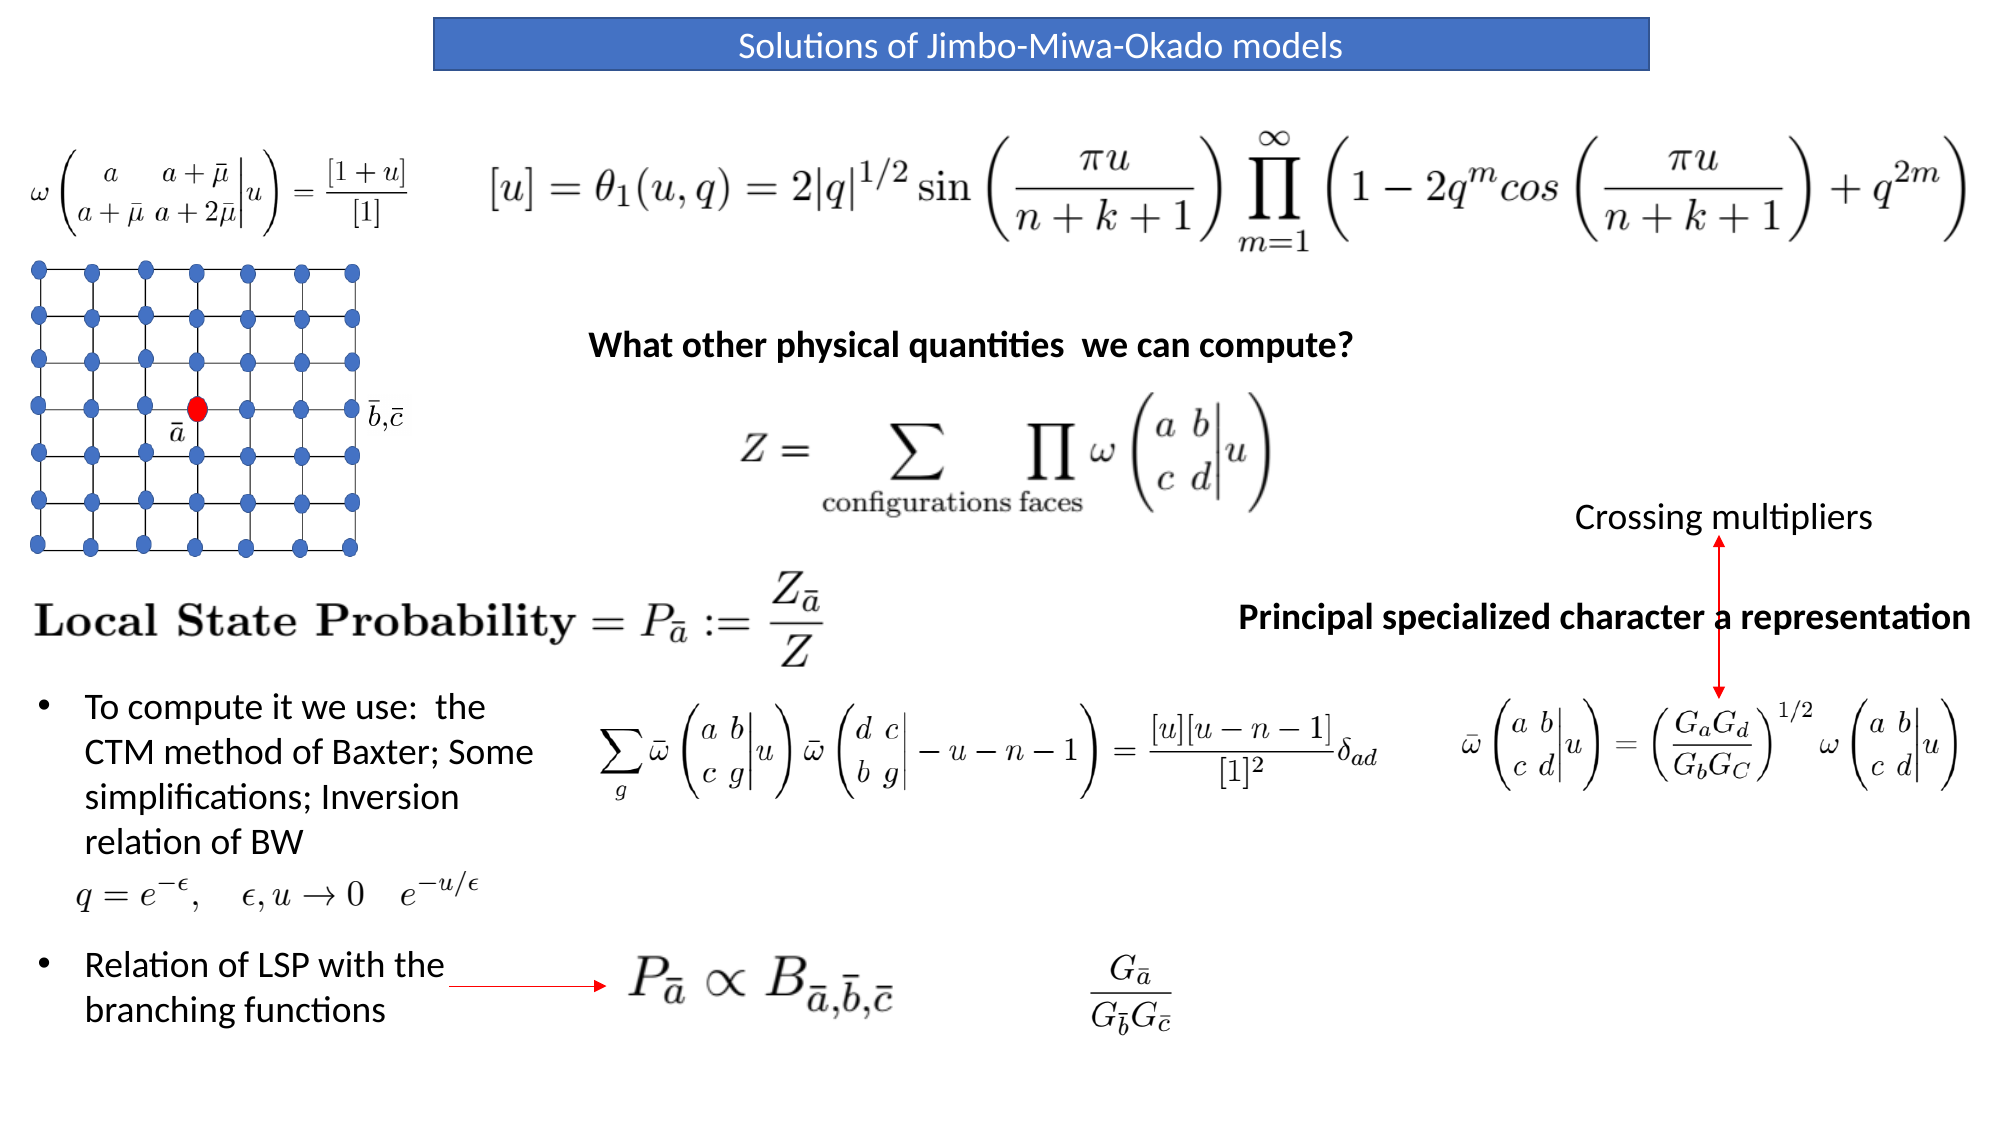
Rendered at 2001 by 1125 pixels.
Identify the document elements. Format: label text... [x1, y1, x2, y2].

text_box To compute it we use: the CTM method of Baxter; Some simplifications; Inversion relation of BW [23, 690, 573, 870]
text_box Principal specialized character a representation [1223, 584, 1718, 645]
picture [1440, 684, 1998, 805]
text_box What other physical quantities we can compute? [573, 312, 1513, 418]
text_box Crossing multipliers [1560, 484, 1899, 545]
text_box Relation of LSP with the branching functions [23, 932, 280, 1038]
picture [23, 142, 421, 245]
picture [65, 871, 1337, 1046]
text_box Solutions of Jimbo-Miwa-Okado models [433, 17, 1650, 71]
picture [717, 365, 1283, 535]
picture [20, 253, 1393, 821]
picture [463, 110, 1985, 266]
text_box Principal specialized character a representation [1720, 584, 2000, 645]
